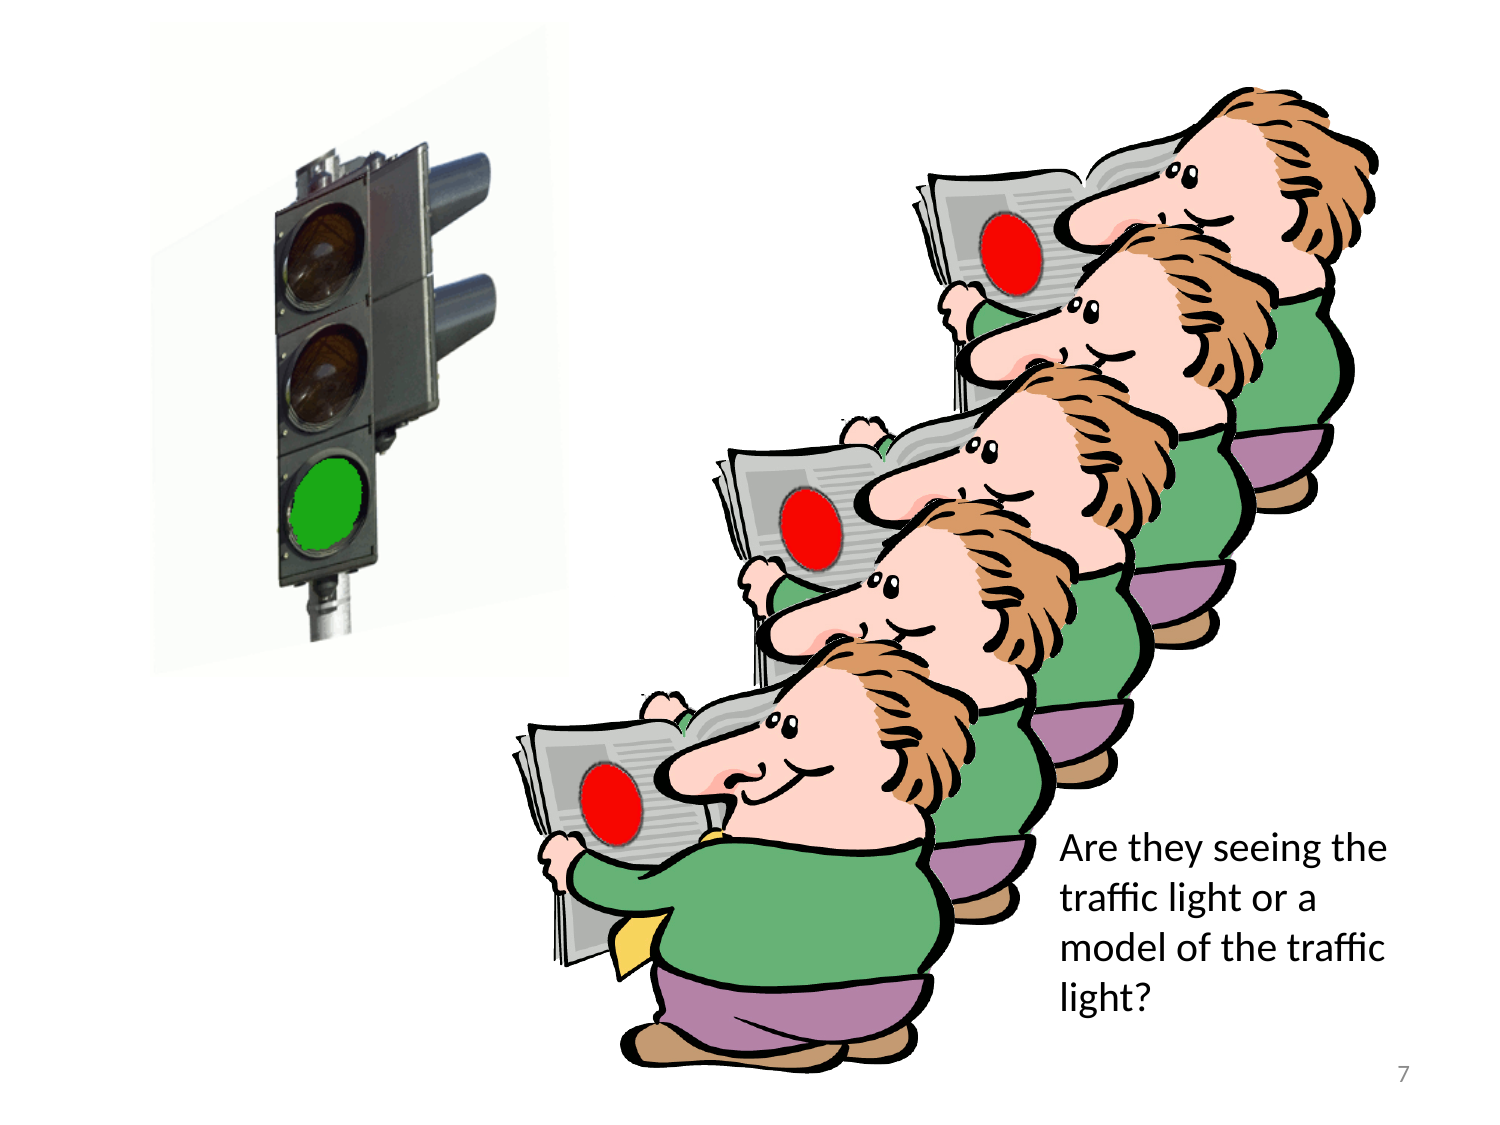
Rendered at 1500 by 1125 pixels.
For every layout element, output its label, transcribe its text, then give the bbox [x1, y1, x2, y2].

slide_number 7 [1074, 1042, 1425, 1103]
text_box Are they seeing the traffic light or a model of the traffic light? [1044, 812, 1445, 1028]
picture [149, 21, 1379, 1075]
